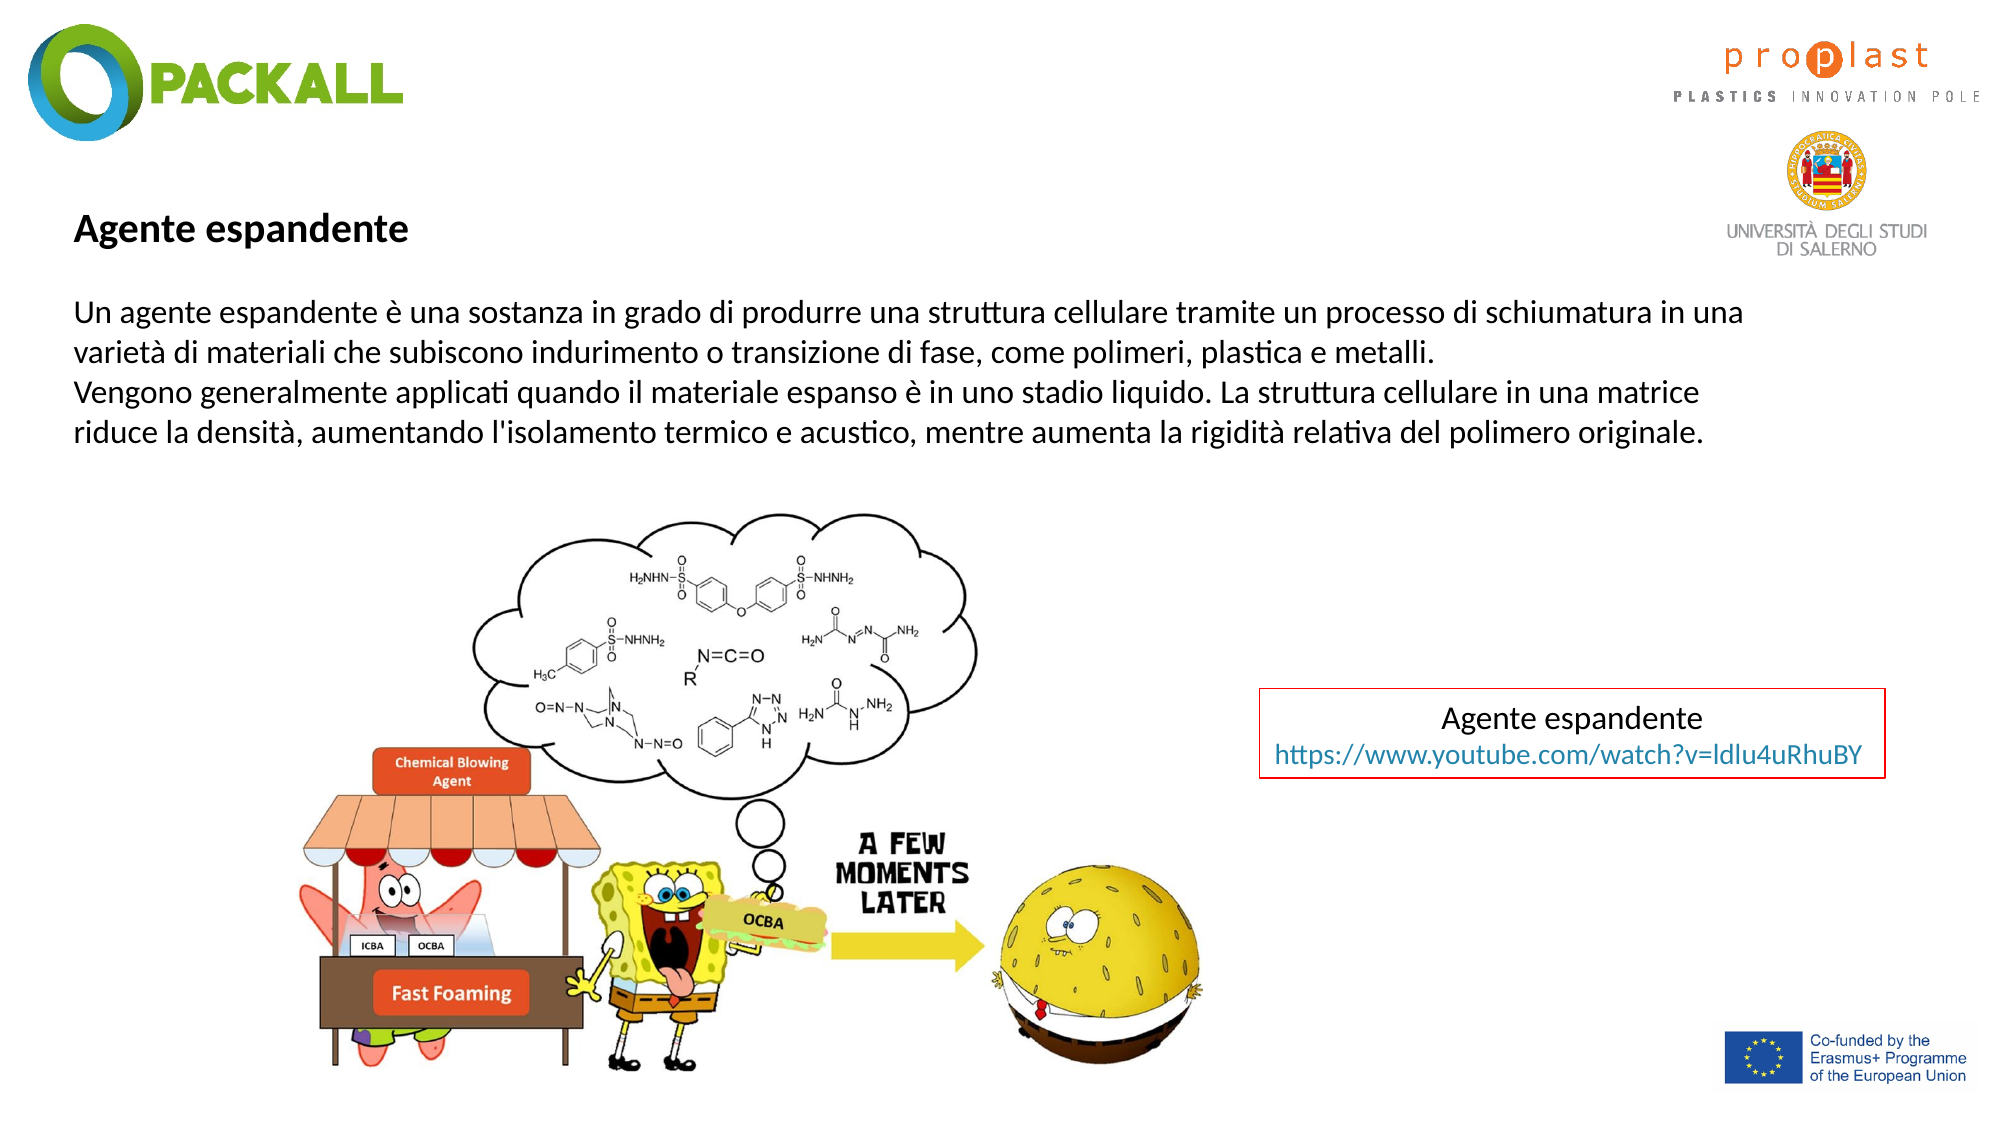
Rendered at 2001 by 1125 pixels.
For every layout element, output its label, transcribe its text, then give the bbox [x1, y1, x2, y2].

picture [1674, 24, 1979, 119]
text_box Agente espandente https://www.youtube.com/watch?v=ldlu4uRhuBY [1259, 688, 1886, 779]
picture [297, 513, 1203, 1073]
picture [1712, 1020, 1979, 1094]
picture [1713, 129, 1940, 258]
text_box Agente espandente Un agente espandente è una sostanza in grado di produrre una struttura cellulare tramite un processo di schiumatura in una varietà di materiali che subiscono indurimento o transizione di fase, come polimeri, plastica e metalli. Vengono generalmente applicati quando il materiale espanso è in uno stadio liquido. La struttura cellulare in una matrice riduce la densità, aumentando l'isolamento termico e acustico, mentre aumenta la rigidità relativa del polimero originale. [58, 193, 1789, 458]
picture [28, 24, 403, 143]
